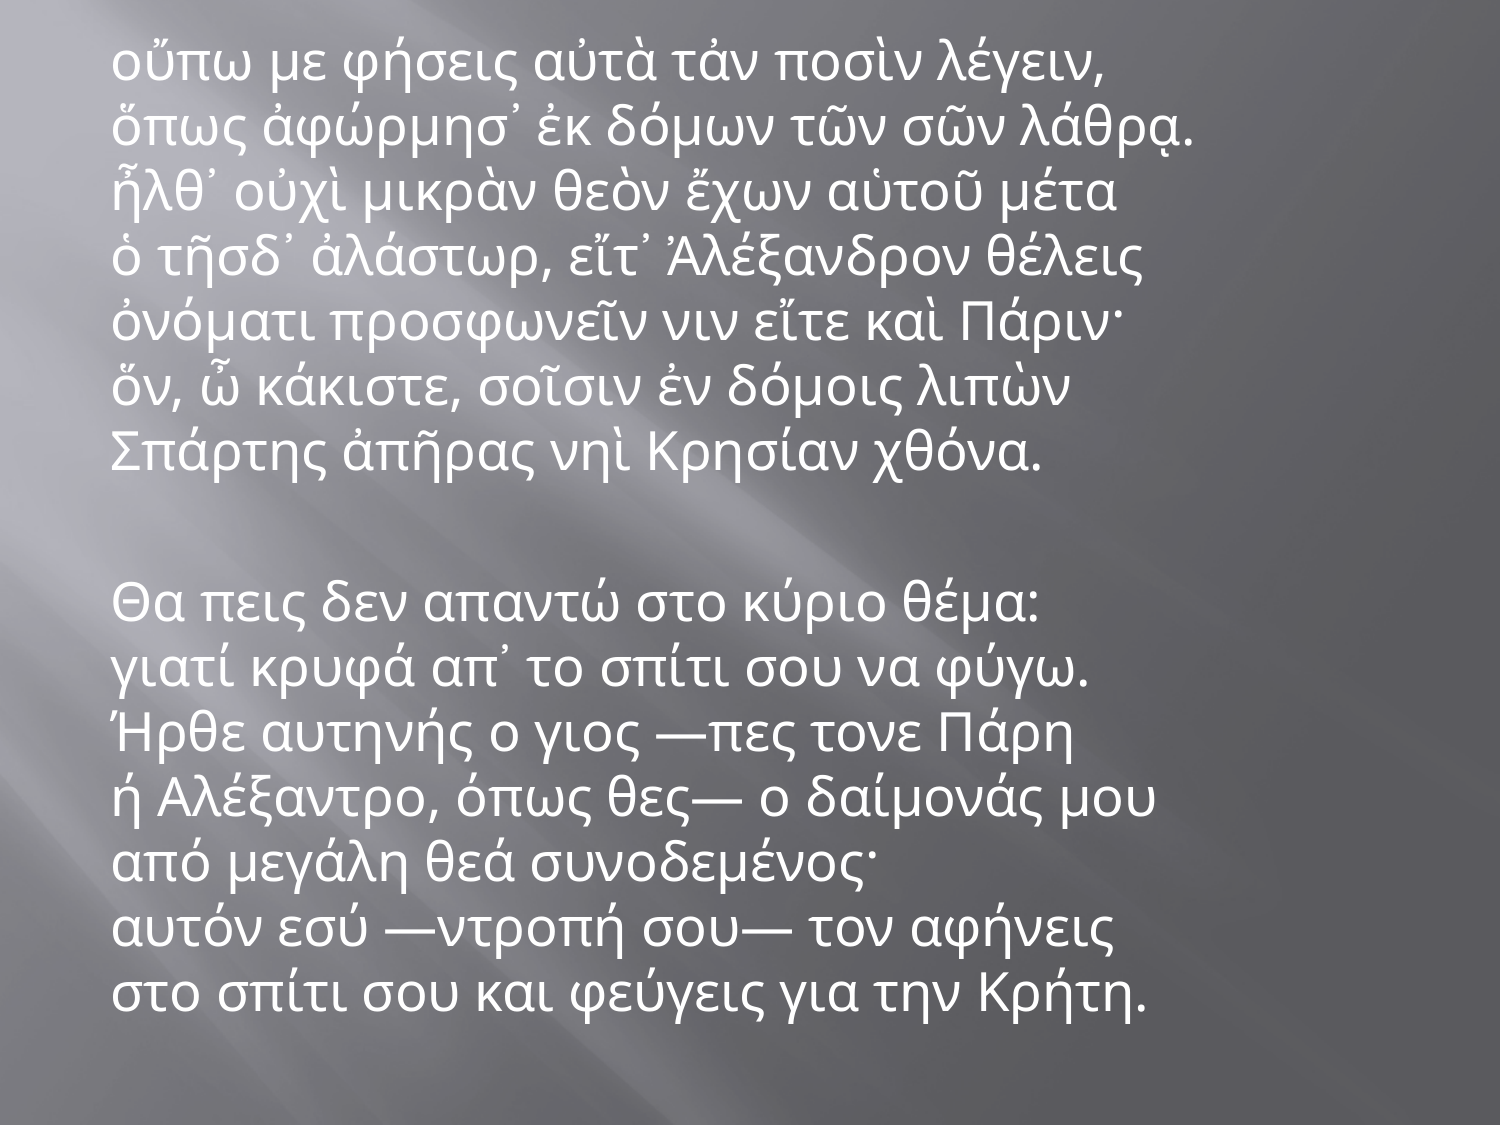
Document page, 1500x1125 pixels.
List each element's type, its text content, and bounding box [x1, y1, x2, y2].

list οὔπω με φήσεις αὐτὰ τἀν ποσὶν λέγειν, ὅπως ἀφώρμησ᾽ ἐκ δόμων τῶν σῶν λάθρᾳ. ἦλθ᾽ οὐχὶ μικρὰν θεὸν ἔχων αὑτοῦ μέτα ὁ τῆσδ᾽ ἀλάστωρ, εἴτ᾽ Ἀλέξανδρον θέλεις ὀνόματι προσφωνεῖν νιν εἴτε καὶ Πάριν· ὅν, ὦ κάκιστε, σοῖσιν ἐν δόμοις λιπὼν Σπάρτης ἀπῆρας νηὶ Κρησίαν χθόνα. Θα πεις δεν απαντώ στο κύριο θέμα: γιατί κρυφά απ᾽ το σπίτι σου να φύγω. Ήρθε αυτηνής ο γιος —πες τονε Πάρη ή Αλέξαντρο, όπως θες— ο δαίμονάς μου από μεγάλη θεά συνοδεμένος· αυτόν εσύ —ντροπή σου— τον αφήνεις στο σπίτι σου και φεύγεις για την Κρήτη. [75, 19, 1425, 1035]
